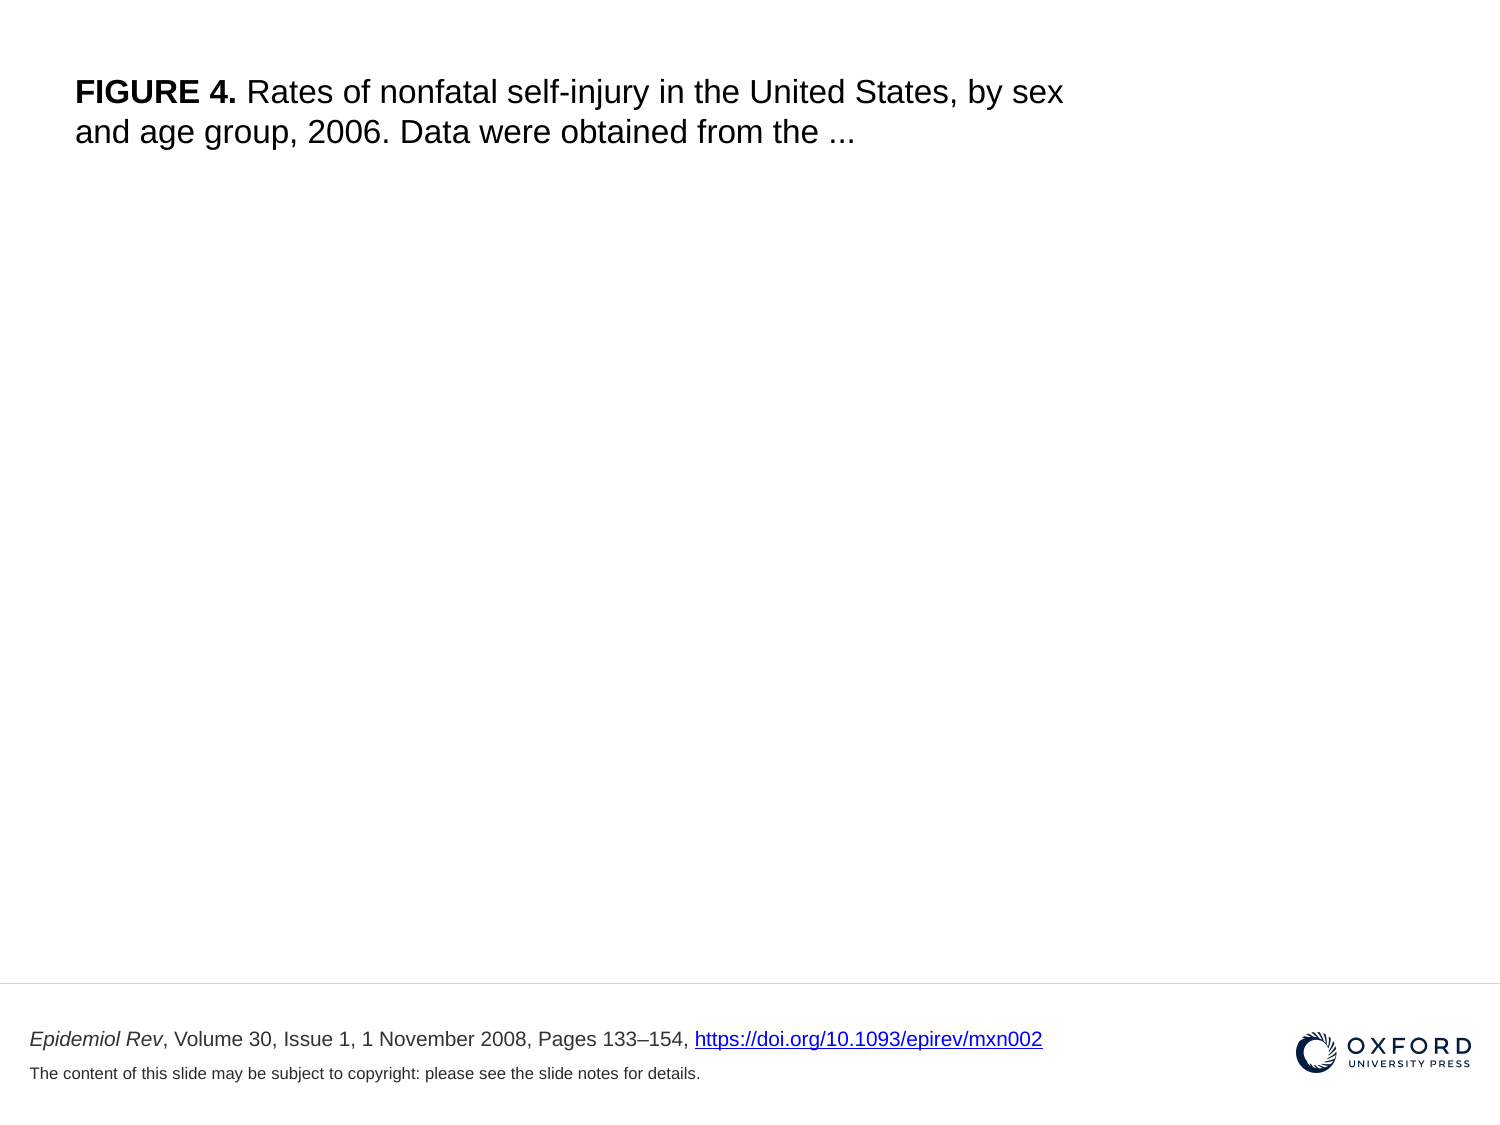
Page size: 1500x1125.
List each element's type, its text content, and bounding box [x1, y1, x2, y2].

title FIGURE 4. Rates of nonfatal self-injury in the United States, by sex and age group, 2006. Data were obtained from the ... [75, 69, 1078, 171]
picture [1296, 1032, 1471, 1073]
footer Epidemiol Rev, Volume 30, Issue 1, 1 November 2008, Pages 133–154, https://doi.org/10.1093/epirev/mxn002 The content of this slide may be subject to copyright: please see the slide notes for details. [0, 983, 1260, 1125]
